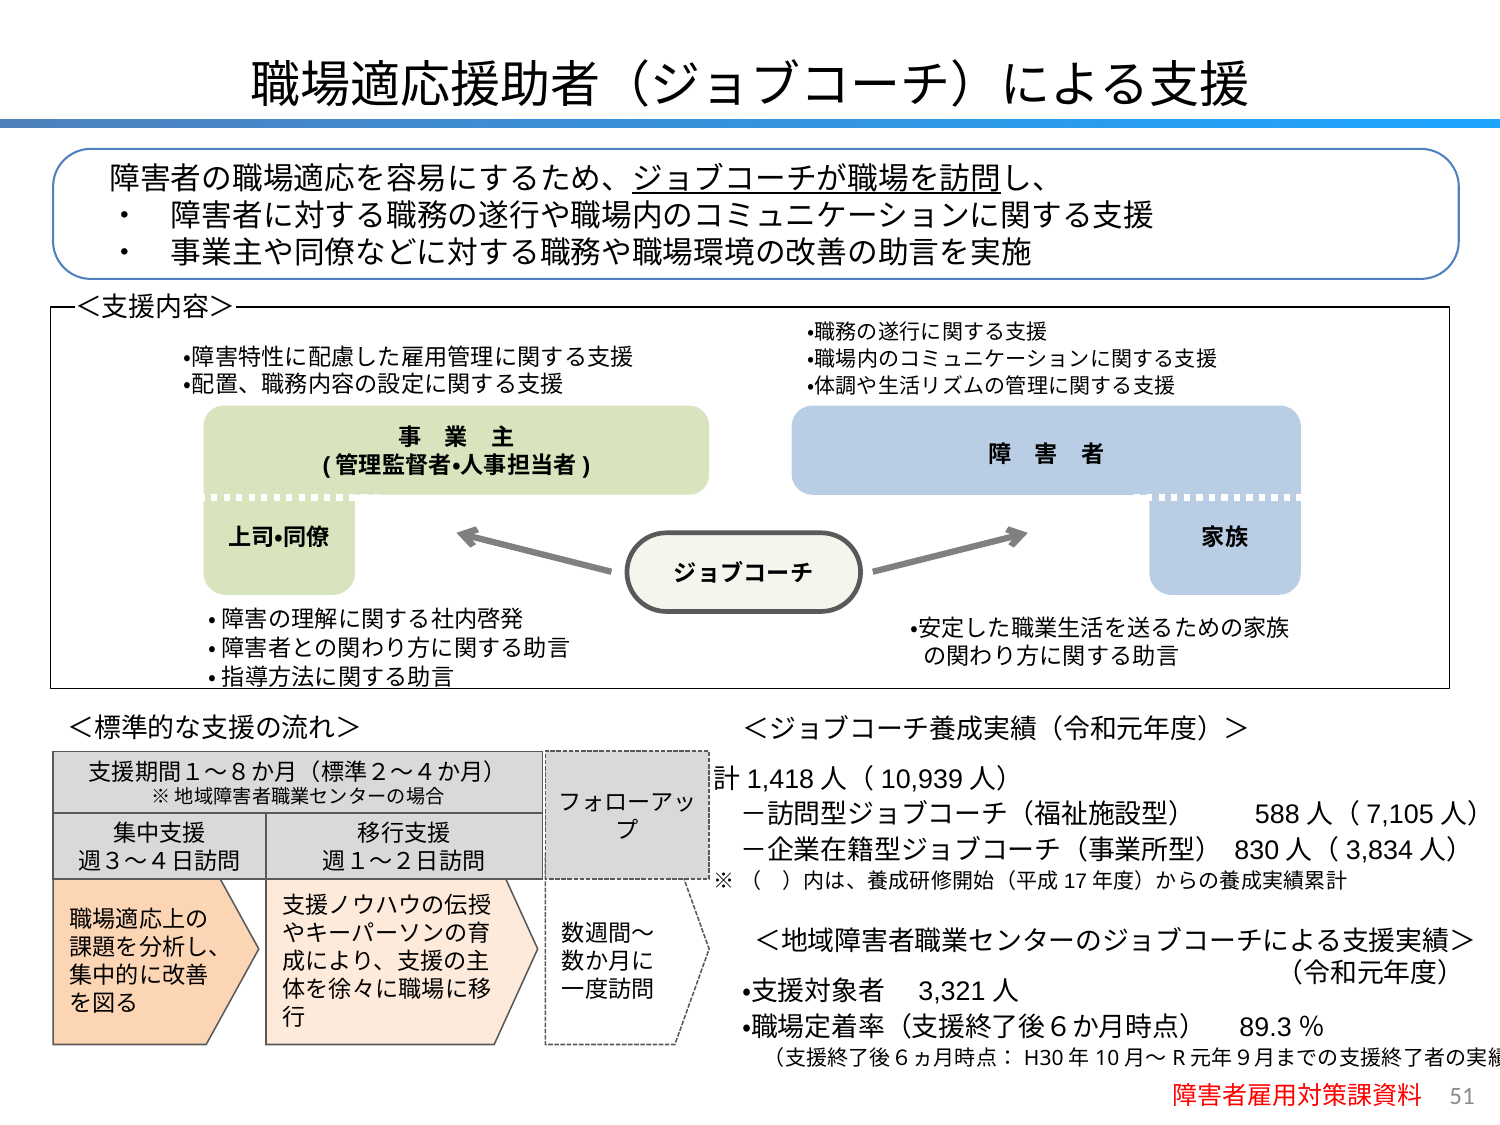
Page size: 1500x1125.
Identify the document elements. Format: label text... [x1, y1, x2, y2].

text_box [0, 118, 1500, 130]
text_box [48, 305, 167, 691]
text_box ＜支援内容＞ [75, 289, 236, 322]
text_box 計1,418人（10,939人） －訪問型ジョブコーチ（福祉施設型） 588人（7,105人） －企業在籍型ジョブコーチ（事業所型） 830人（3,834人） ※（ ）内は、養成研修開始（平成17年度）からの養成実績累計 [710, 750, 1500, 900]
text_box （令和元年度） [1262, 947, 1479, 995]
text_box [236, 305, 1452, 691]
text_box 障害者の職場適応を容易にするため、ジョブコーチが職場を訪問し、 ・ 障害者に対する職務の遂行や職場内のコミュニケーションに関する支援 ・ 事業主や同僚などに対する職務や職場環境の改善の助言を実施 [53, 148, 1459, 279]
footer 障害者雇用対策課資料 [962, 1064, 1438, 1125]
slide_number 50 [1438, 1064, 1490, 1125]
text_box ＜標準的な支援の流れ＞ [52, 703, 377, 750]
title 職場適応援助者（ジョブコーチ）による支援 [75, 39, 1425, 118]
text_box ・支援対象者 3,321人 ・職場定着率（支援終了後６か月時点） 89.3％ （支援終了後６ヵ月時点：H30年10月～R元年９月までの支援終了者の実績） [727, 963, 1500, 1077]
text_box ＜ジョブコーチ養成実績（令和元年度）＞ [727, 708, 1266, 750]
text_box ＜地域障害者職業センターのジョブコーチによる支援実績＞ [739, 916, 1491, 963]
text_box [52, 750, 710, 1045]
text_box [172, 309, 1328, 700]
